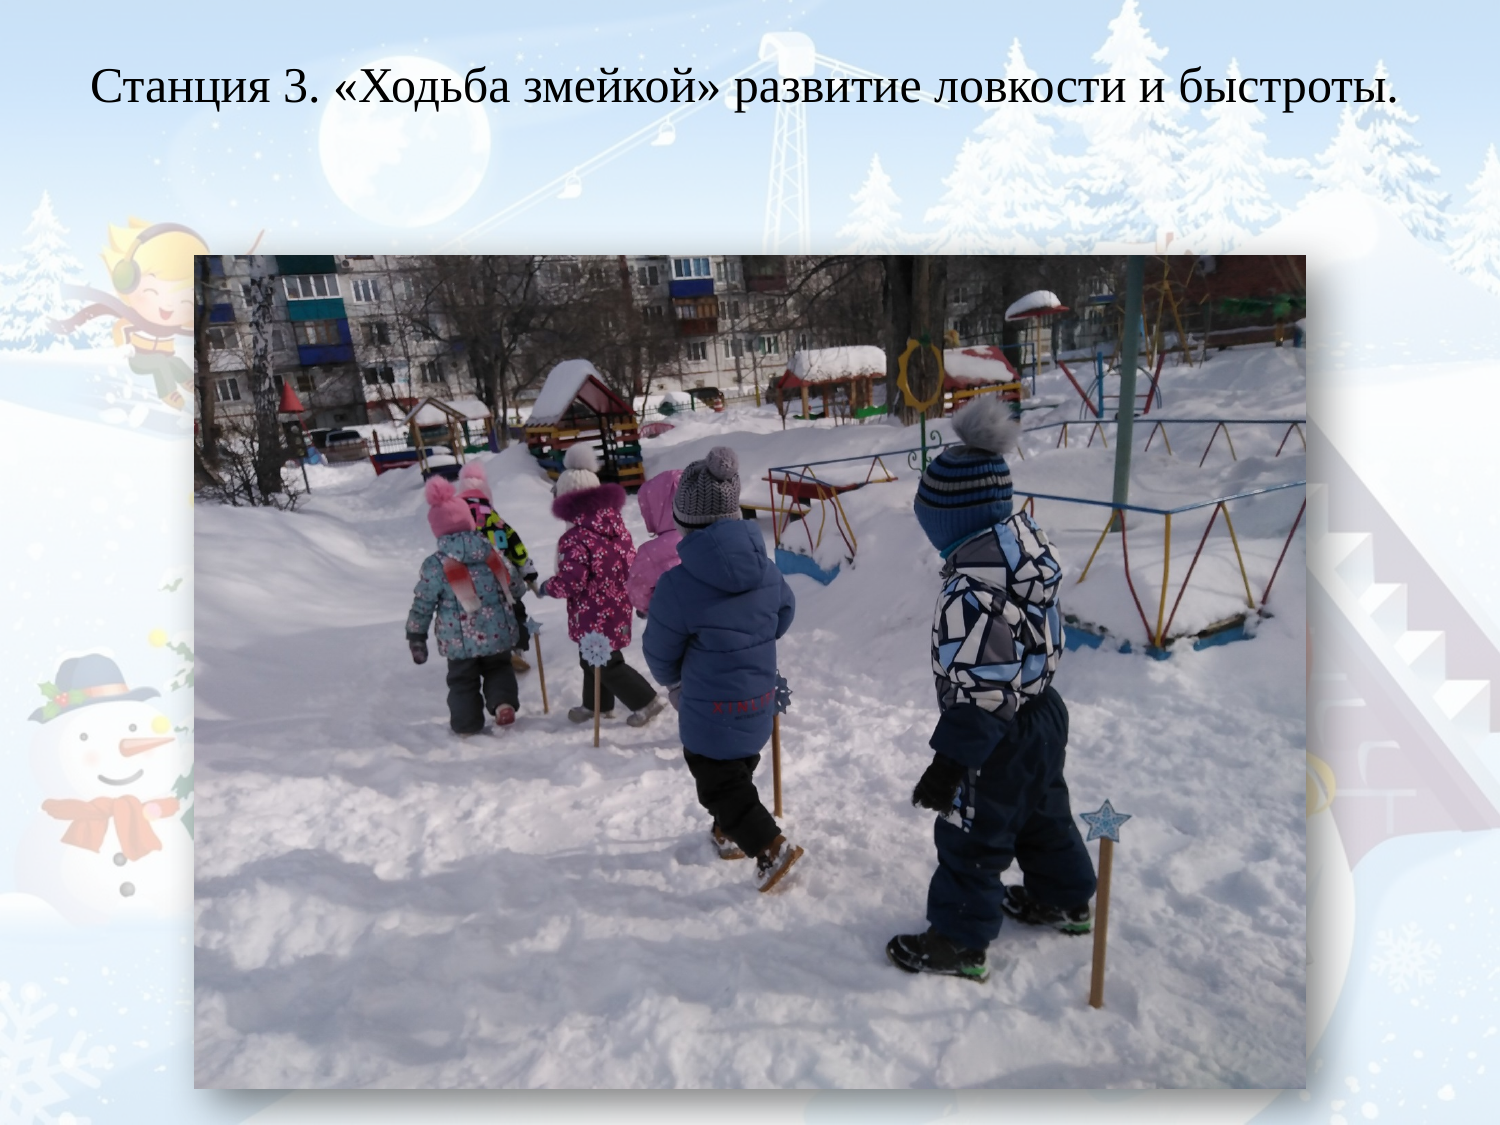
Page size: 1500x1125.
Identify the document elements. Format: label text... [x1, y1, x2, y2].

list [194, 255, 1306, 1089]
title Станция 3. «Ходьба змейкой» развитие ловкости и быстроты. [75, 45, 1425, 233]
